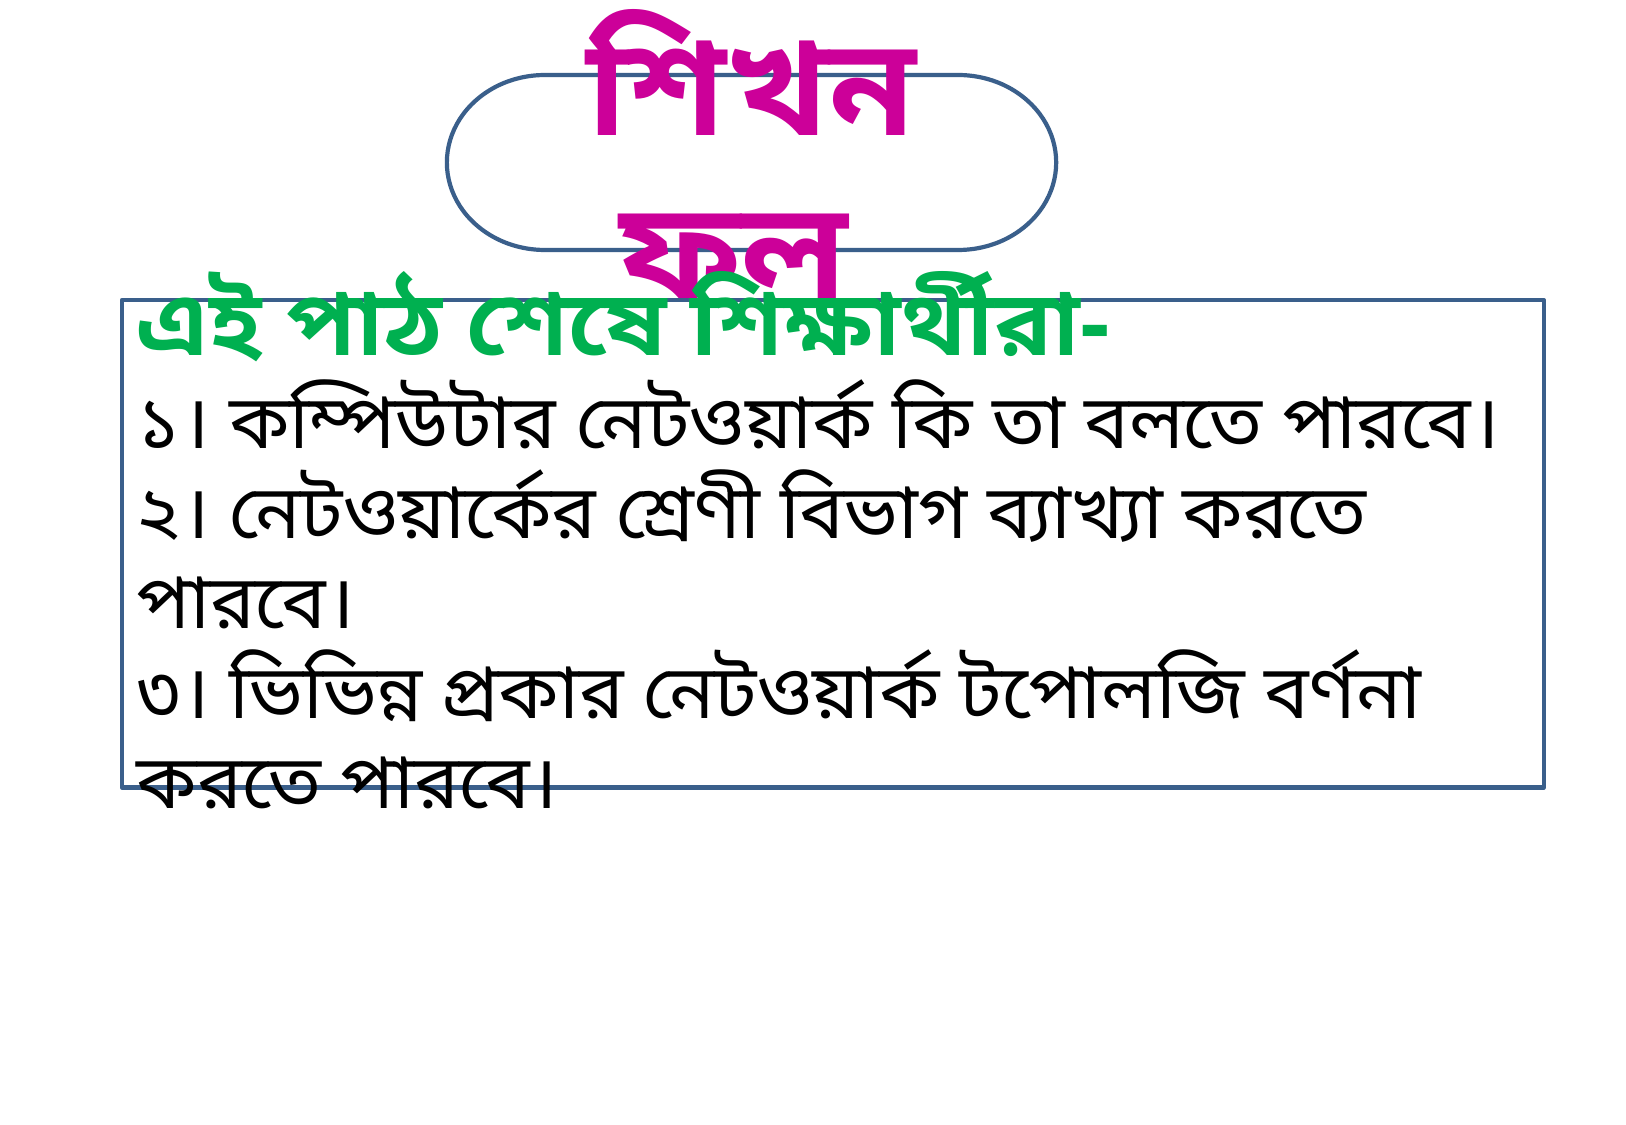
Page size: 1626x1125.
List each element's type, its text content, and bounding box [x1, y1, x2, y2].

text_box শিখন ফল [444, 72, 1059, 253]
text_box এই পাঠ শেষে শিক্ষার্থীরা- ১। কম্পিউটার নেটওয়ার্ক কি তা বলতে পারবে। ২। নেটওয়ার্কের শ্রেণী বিভাগ ব্যাখ্যা করতে পারবে। ৩। ভিভিন্ন প্রকার নেটওয়ার্ক টপোলজি বর্ণনা করতে পারবে। [120, 298, 1546, 790]
